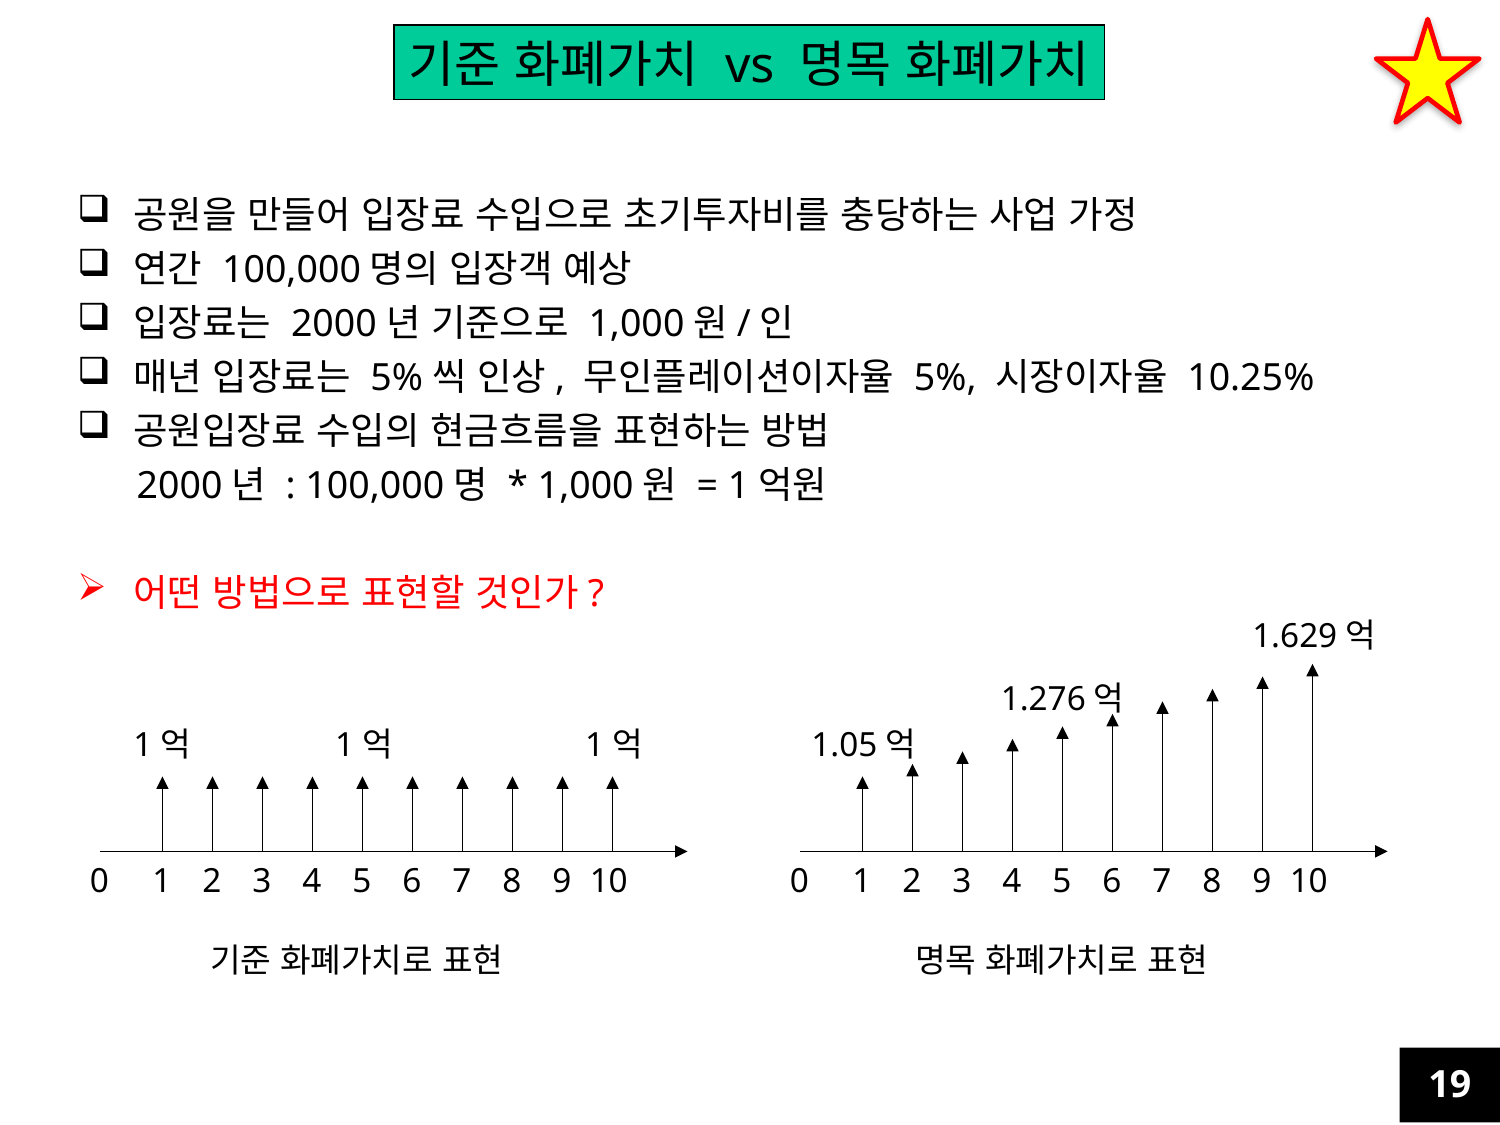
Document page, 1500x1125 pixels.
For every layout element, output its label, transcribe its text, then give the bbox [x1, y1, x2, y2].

text_box [1375, 18, 1481, 124]
text_box 공원을 만들어 입장료 수입으로 초기투자비를 충당하는 사업 가정 연간 100,000명의 입장객 예상 입장료는 2000년 기준으로 1,000원/인 매년 입장료는 5%씩 인상, 무인플레이션이자율 5%, 시장이자율 10.25% 공원입장료 수입의 현금흐름을 표현하는 방법 2000년 : 100,000명 * 1,000원 = 1억원 어떤 방법으로 표현할 것인가? [62, 174, 1438, 670]
text_box 기준 화폐가치 vs 명목 화폐가치 [394, 24, 1105, 100]
slide_number 19 [1399, 1047, 1500, 1123]
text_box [74, 606, 1390, 988]
